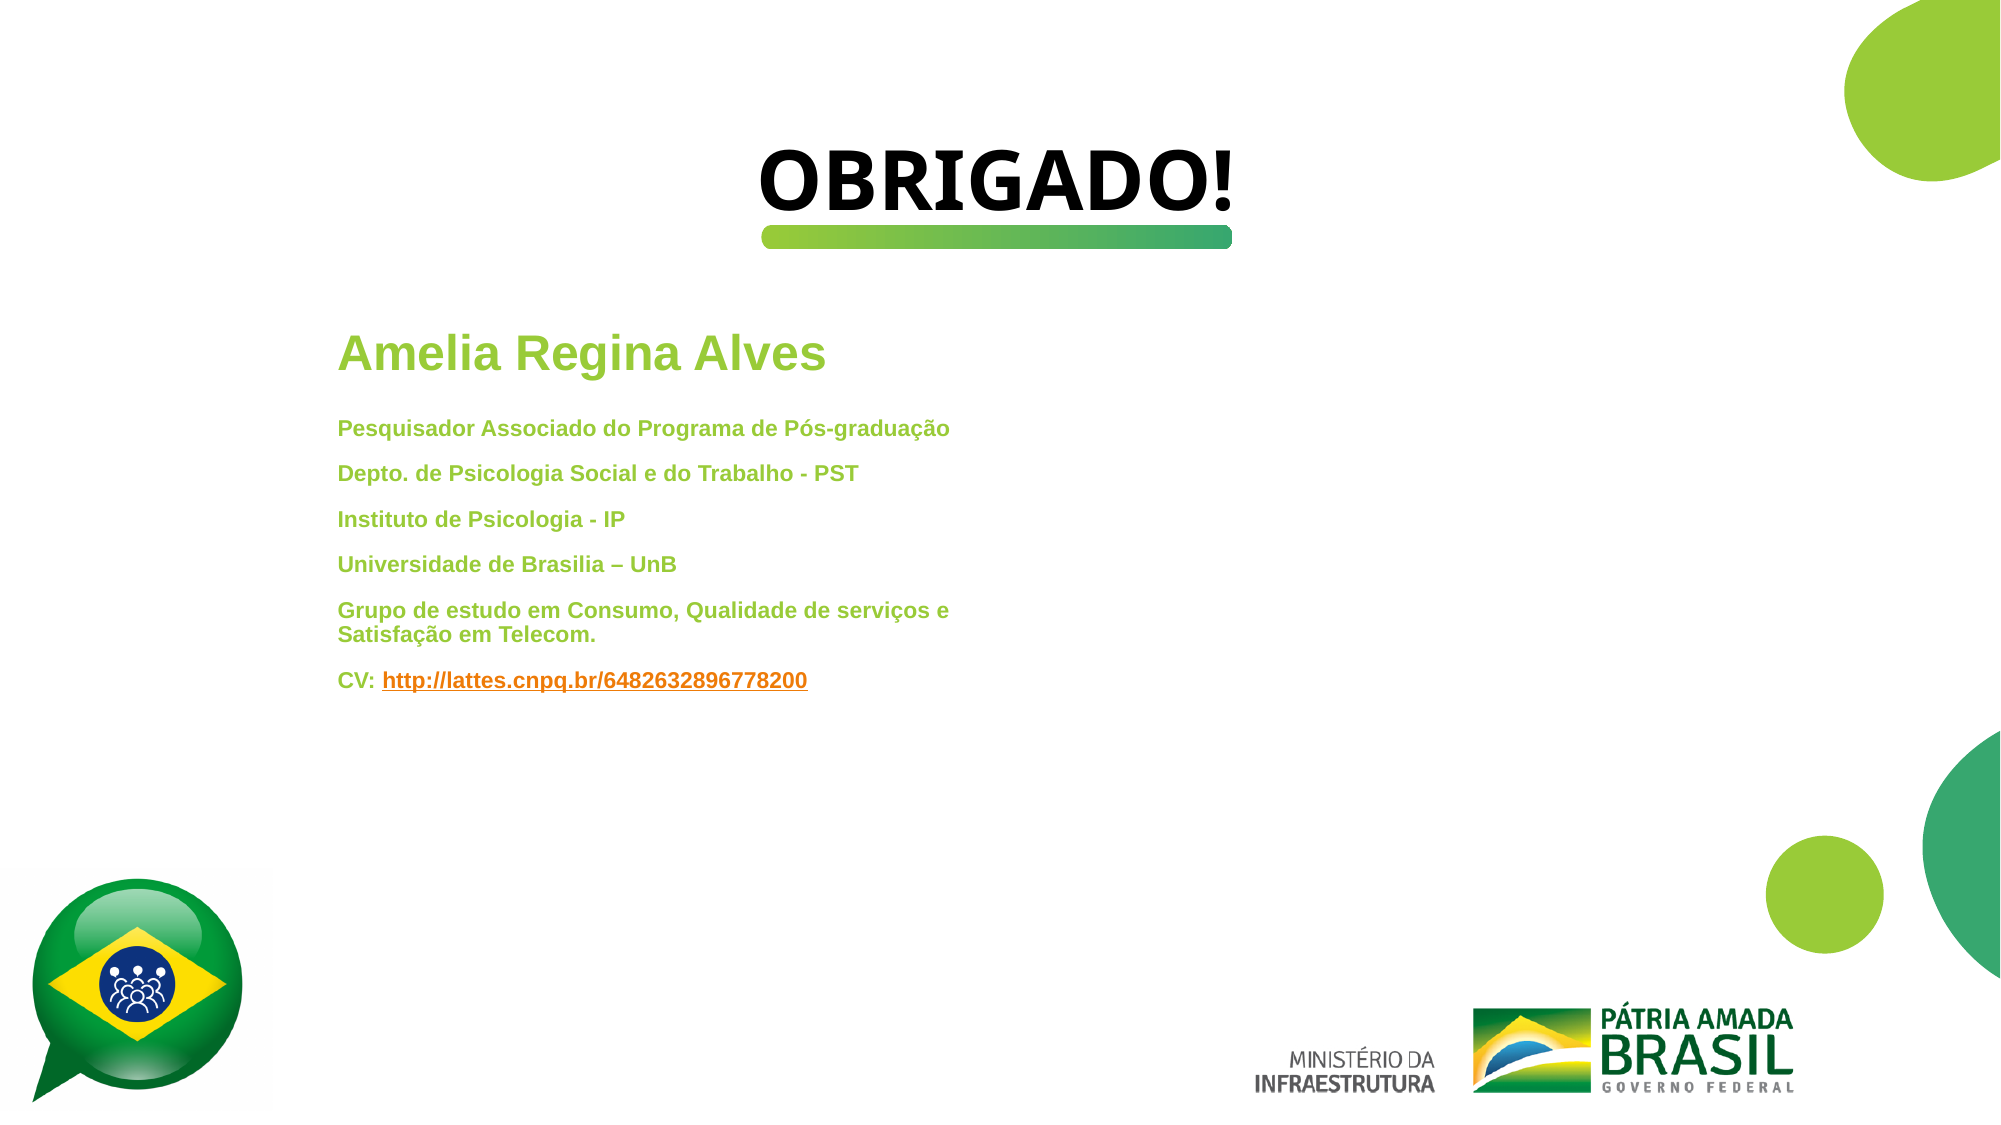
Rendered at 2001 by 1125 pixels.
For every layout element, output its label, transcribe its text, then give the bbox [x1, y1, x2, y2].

title OBRIGADO! [133, 74, 1859, 292]
picture [0, 868, 273, 1111]
text_box Pesquisador Associado do Programa de Pós-graduação Depto. de Psicologia Social e do Trabalho - PST Instituto de Psicologia - IP Universidade de Brasilia – UnB Grupo de estudo em Consumo, Qualidade de serviços e Satisfação em Telecom. CV: http://lattes.cnpq.br/6482632896778200 [322, 408, 1039, 772]
picture [1237, 976, 1816, 1125]
list Amelia Regina Alves [322, 319, 1039, 406]
text_box [761, 224, 1233, 250]
